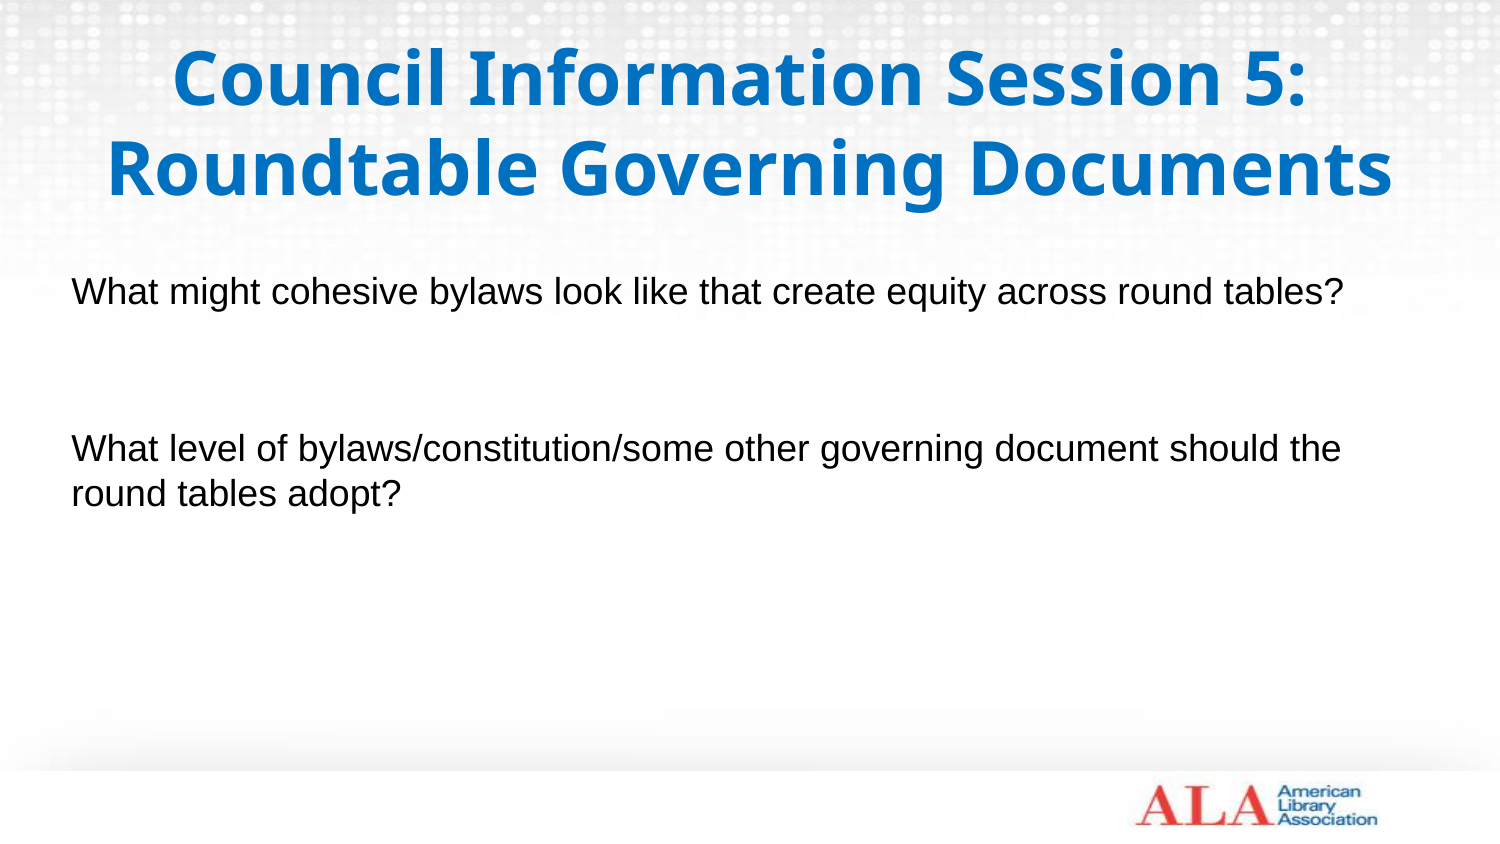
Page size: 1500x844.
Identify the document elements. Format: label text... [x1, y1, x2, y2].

picture [0, 0, 1500, 844]
title Council Information Session 5: Roundtable Governing Documents [51, 72, 1449, 167]
text_box What might cohesive bylaws look like that create equity across round tables? What level of bylaws/constitution/some other governing document should the round tables adopt? [56, 199, 1444, 711]
